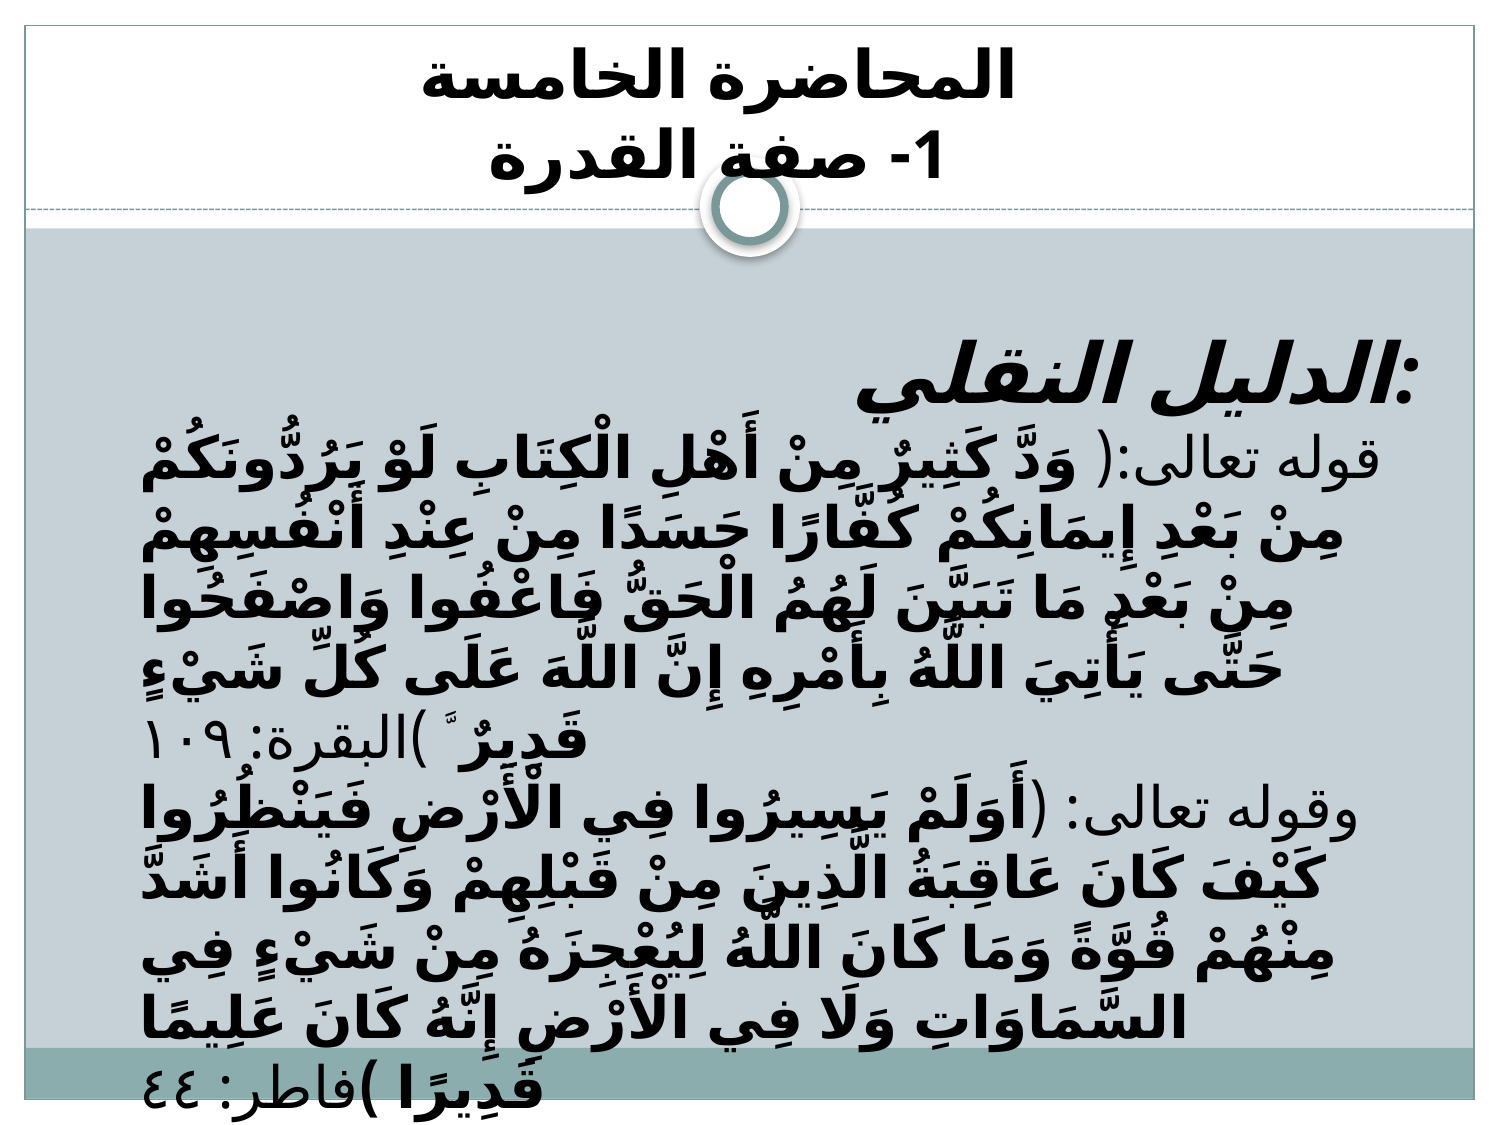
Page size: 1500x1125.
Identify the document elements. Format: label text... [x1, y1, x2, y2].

title المحاضرة الخامسة 1- صفة القدرة [375, 37, 1063, 199]
text_box الدليل النقلي: قوله تعالى:( وَدَّ كَثِيرٌ مِنْ أَهْلِ الْكِتَابِ لَوْ يَرُدُّونَكُمْ مِنْ بَعْدِ إِيمَانِكُمْ كُفَّارًا حَسَدًا مِنْ عِنْدِ أَنْفُسِهِمْ مِنْ بَعْدِ مَا تَبَيَّنَ لَهُمُ الْحَقُّ فَاعْفُوا وَاصْفَحُوا حَتَّى يَأْتِيَ اللَّهُ بِأَمْرِهِ إِنَّ اللَّهَ عَلَى كُلِّ شَيْءٍ قَدِيرٌ ﱠ )البقرة: ١٠٩ وقوله تعالى: (أَوَلَمْ يَسِيرُوا فِي الْأَرْضِ فَيَنْظُرُوا كَيْفَ كَانَ عَاقِبَةُ الَّذِينَ مِنْ قَبْلِهِمْ وَكَانُوا أَشَدَّ مِنْهُمْ قُوَّةً وَمَا كَانَ اللَّهُ لِيُعْجِزَهُ مِنْ شَيْءٍ فِي السَّمَاوَاتِ وَلَا فِي الْأَرْضِ إِنَّهُ كَانَ عَلِيمًا قَدِيرًا )فاطر: ٤٤ [125, 312, 1438, 1125]
